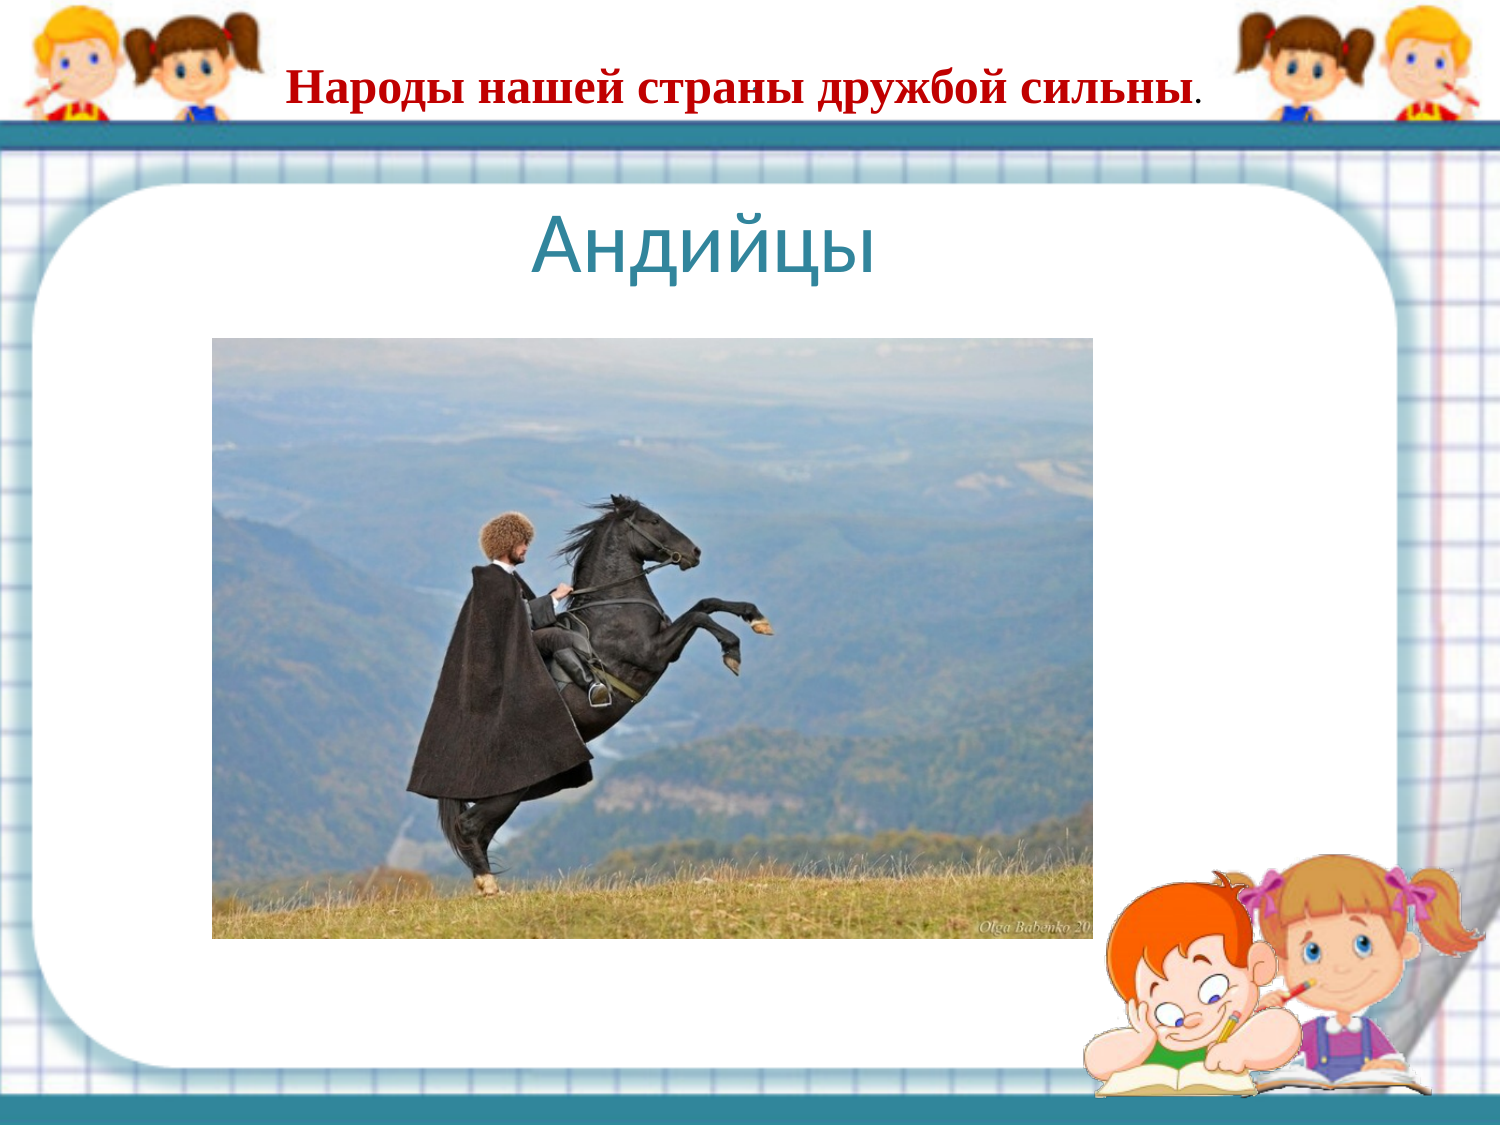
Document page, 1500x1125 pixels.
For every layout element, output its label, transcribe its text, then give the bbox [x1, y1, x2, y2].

text_box Народы нашей страны дружбой сильны. [270, 45, 1219, 121]
text_box . [199, 35, 1313, 110]
title Андийцы [35, 199, 1395, 303]
picture [0, 0, 1500, 1125]
